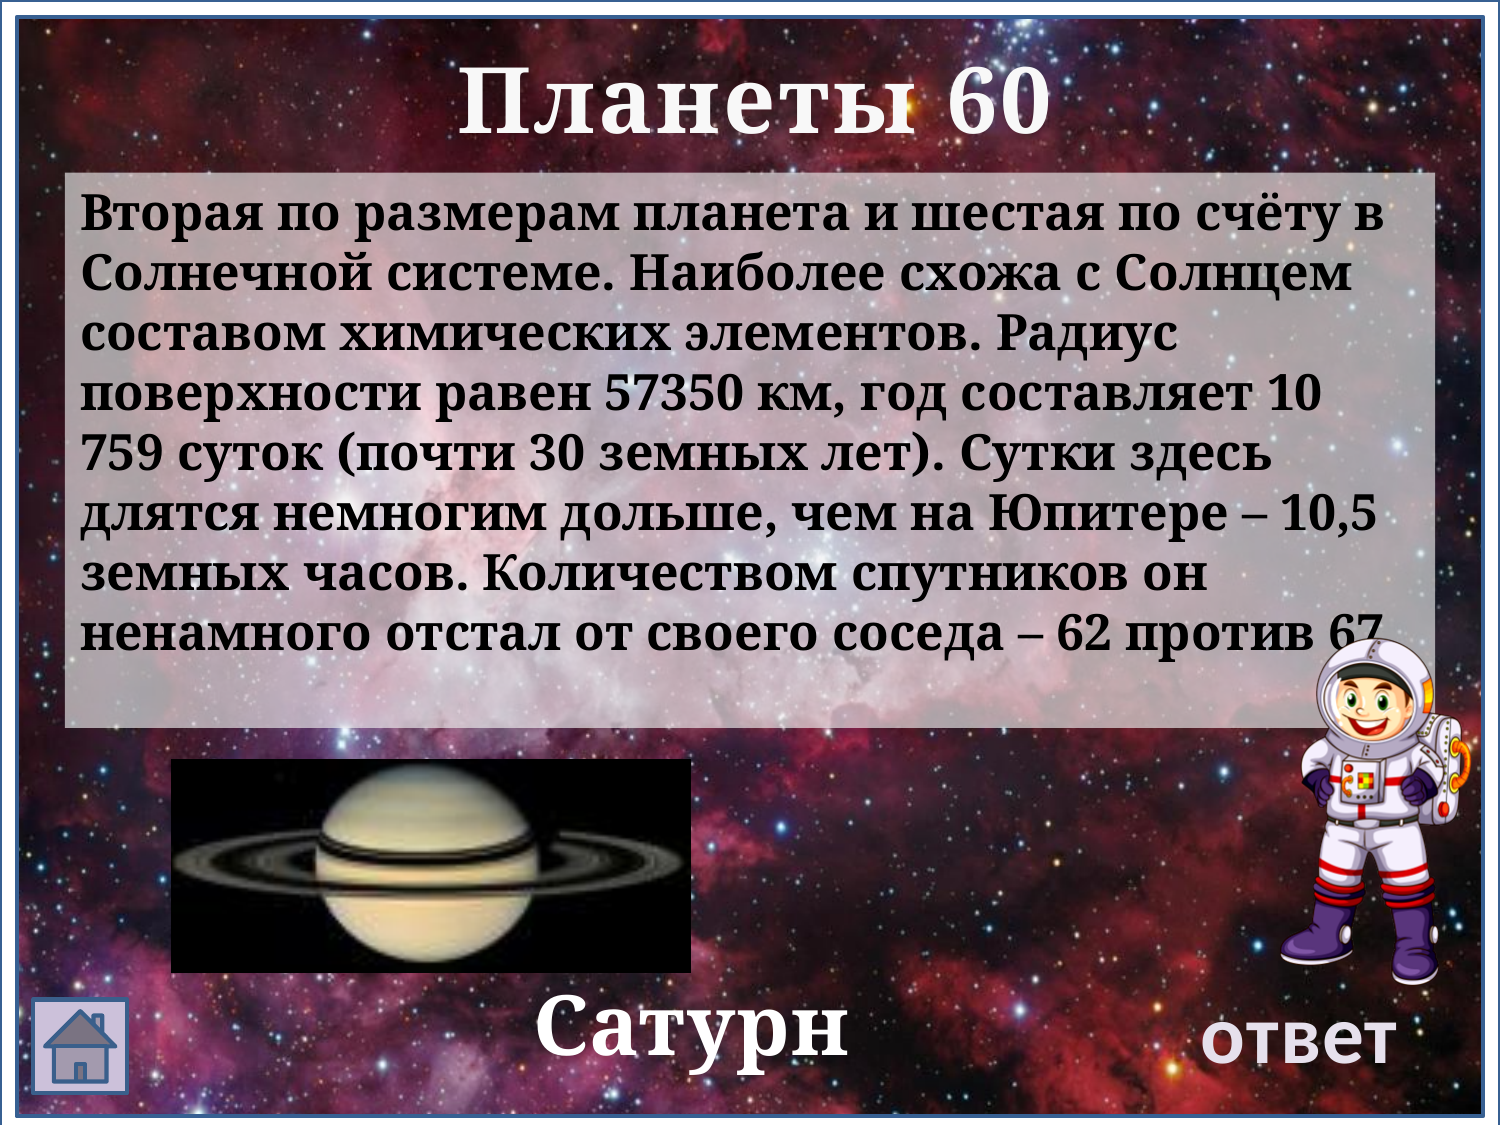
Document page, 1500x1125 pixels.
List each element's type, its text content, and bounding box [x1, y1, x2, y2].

picture [19, 19, 1481, 1114]
text_box ответ [1163, 972, 1436, 1088]
text_box Сатурн [324, 964, 1058, 1080]
text_box [31, 997, 129, 1095]
title Планеты 60 [80, 3, 1431, 191]
list Вторая по размерам планета и шестая по счёту в Солнечной системе. Наиболее схожа с Солнцем составом химических элементов. Радиус поверхности равен 57350 км, год составляет 10 759 суток (почти 30 земных лет). Сутки здесь длятся немногим дольше, чем на Юпитере – 10,5 земных часов. Количеством спутников он ненамного отстал от своего соседа – 62 против 67. [64, 172, 1436, 728]
